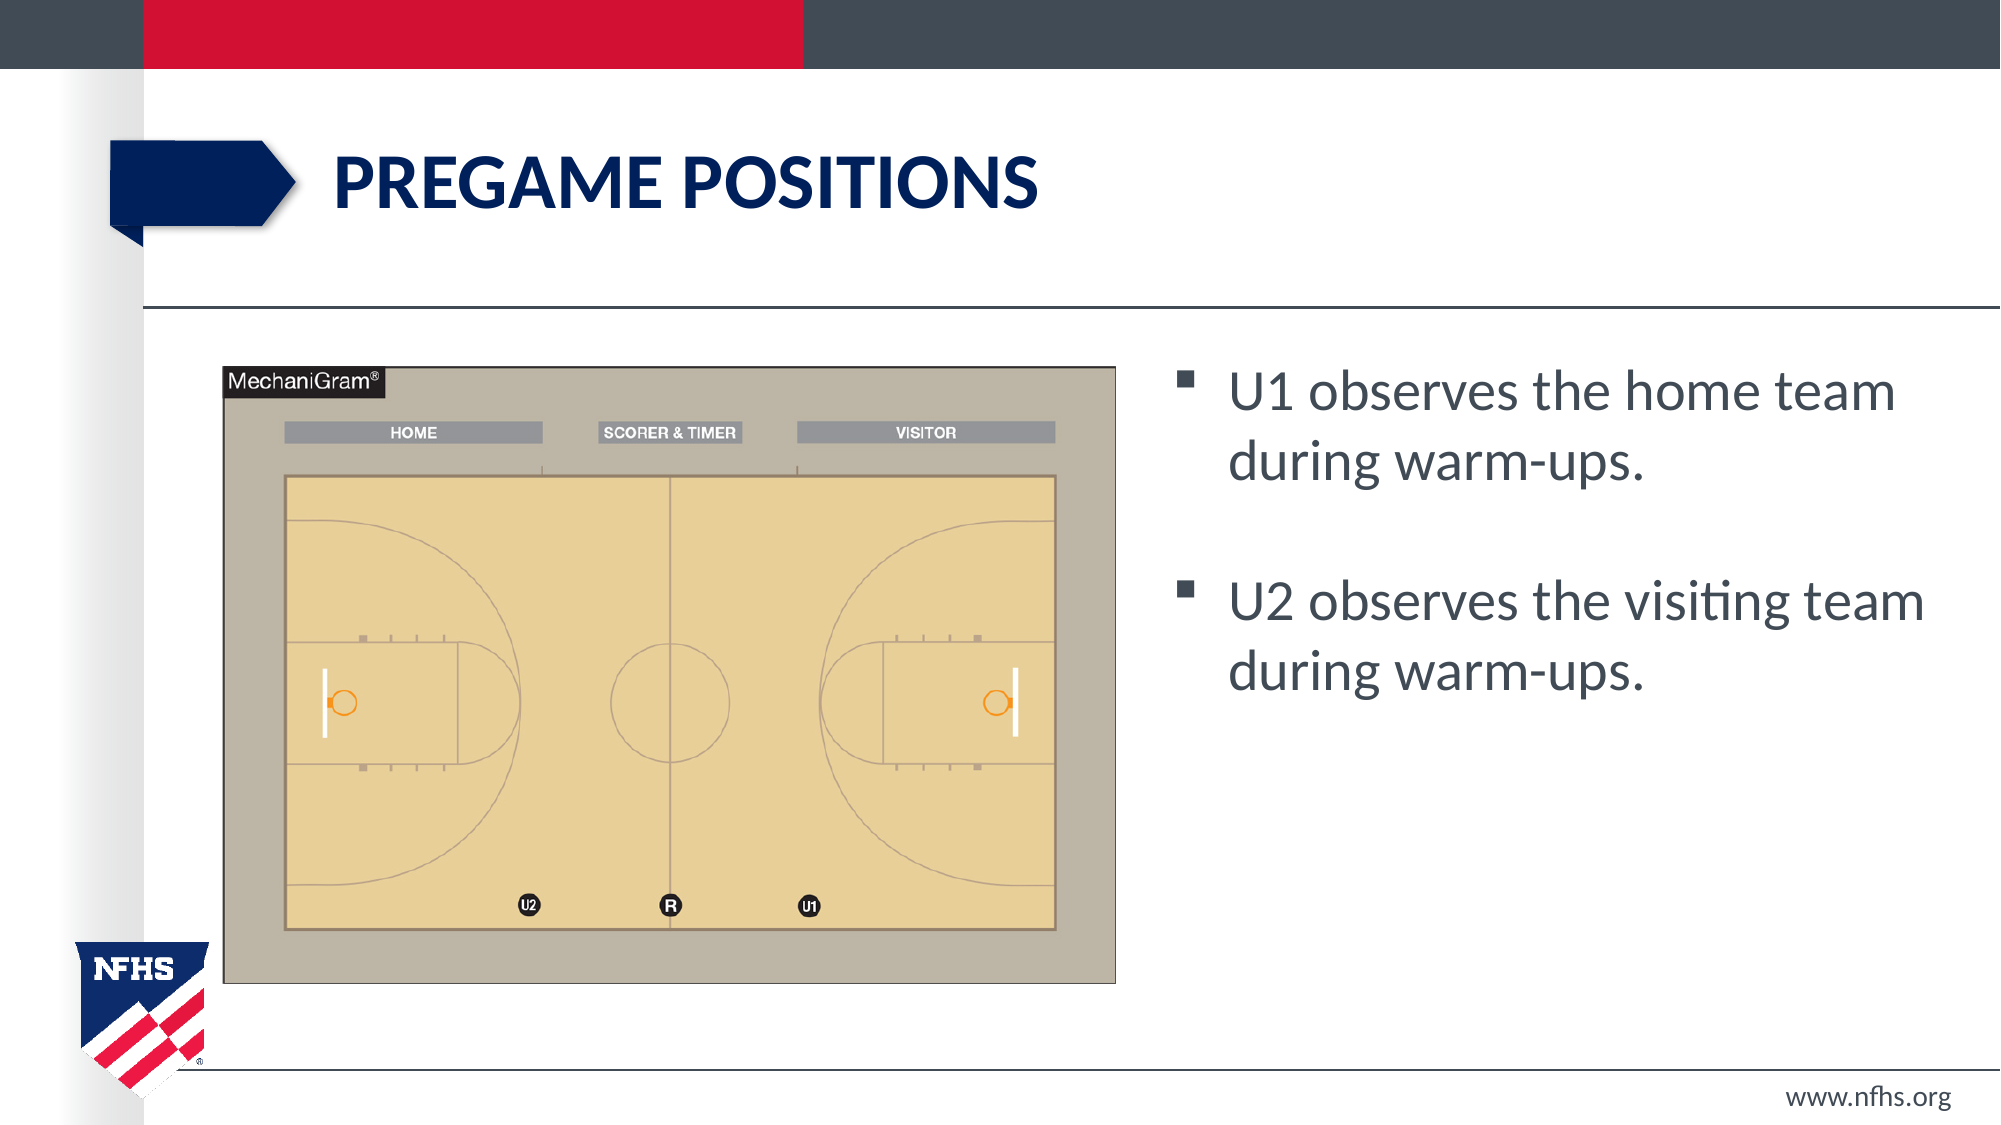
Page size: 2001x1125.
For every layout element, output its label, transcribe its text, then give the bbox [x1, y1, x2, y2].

title Pregame positions [318, 85, 1964, 285]
list U1 observes the home team during warm-ups. U2 observes the visiting team during warm-ups. [1157, 344, 1964, 1055]
footer www.nfhs.org [1639, 1070, 1967, 1119]
picture [75, 942, 209, 1099]
picture [221, 366, 1116, 984]
